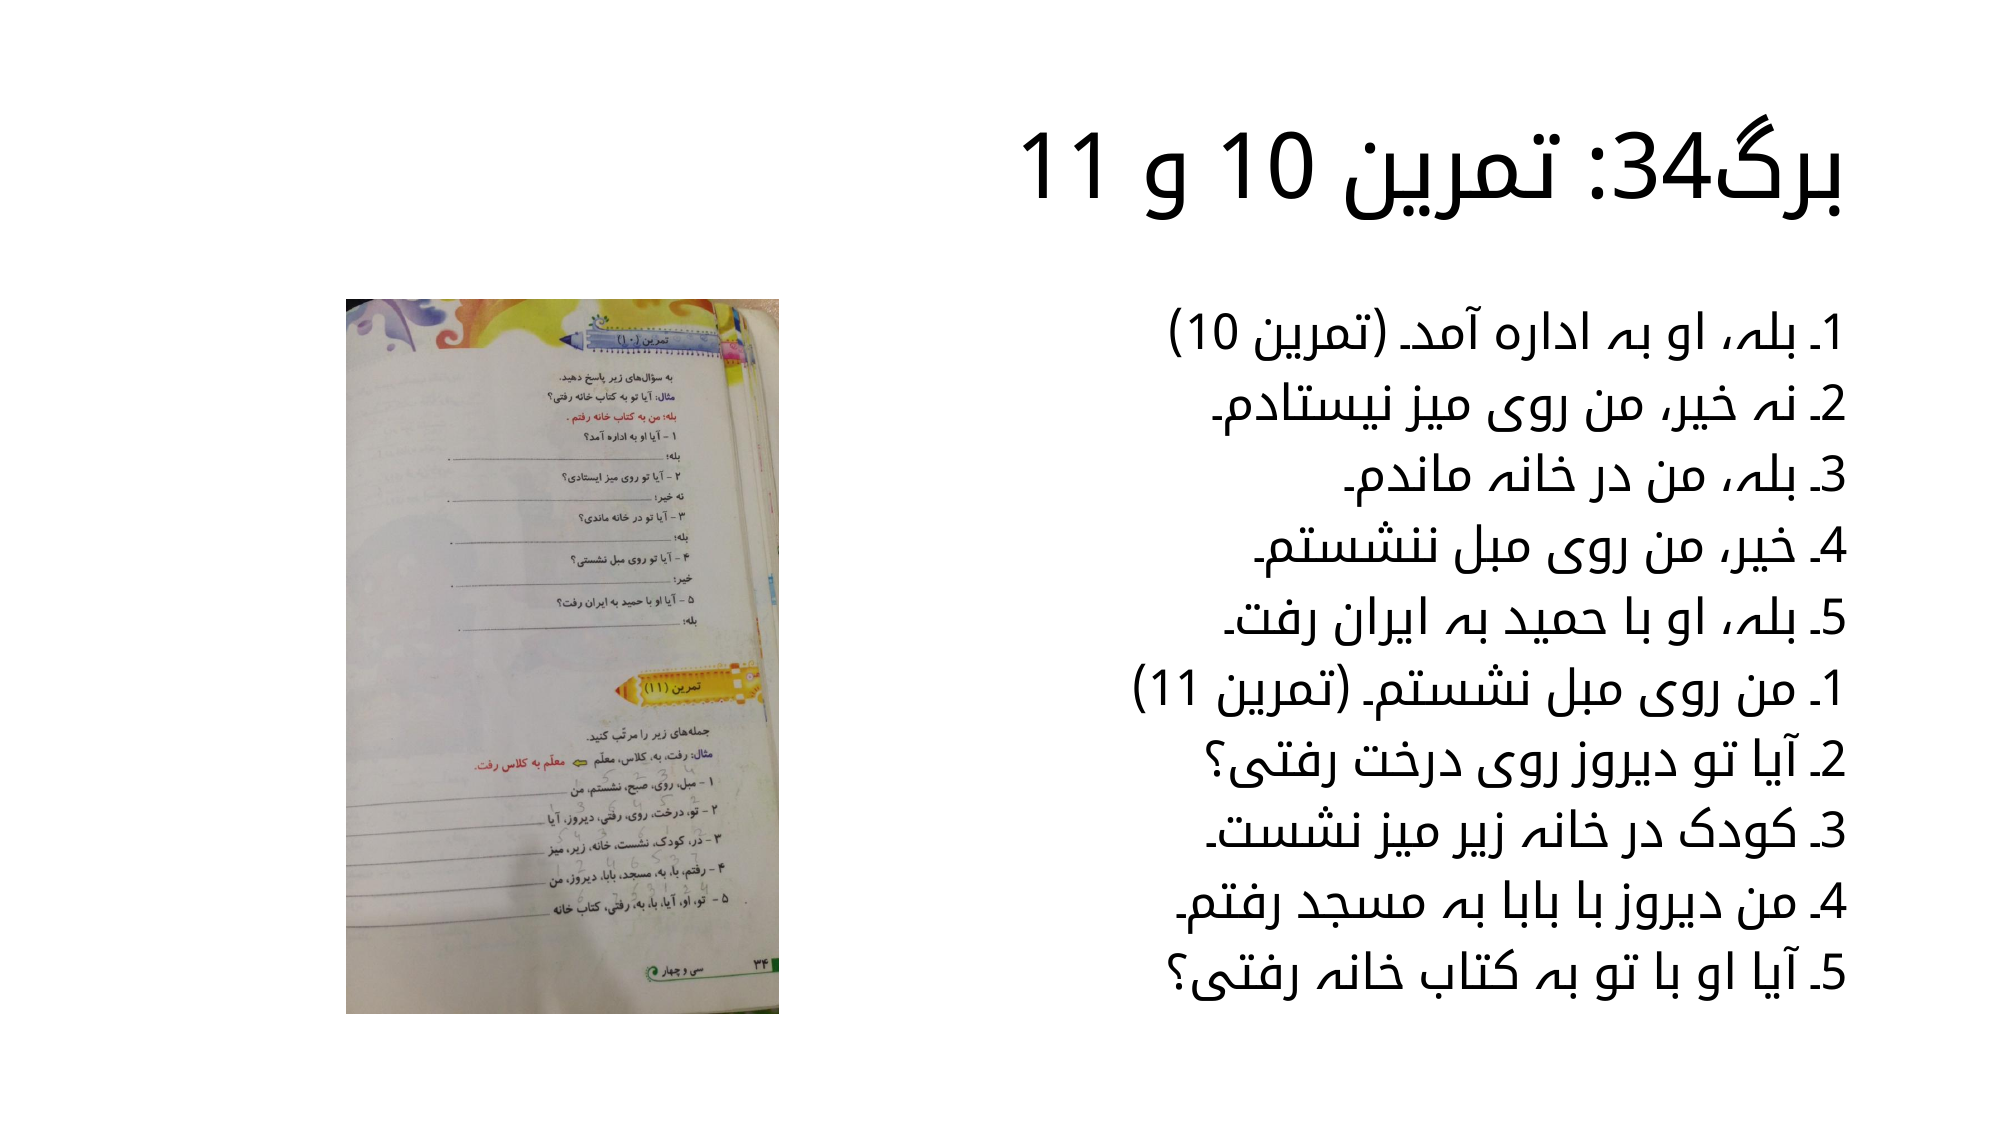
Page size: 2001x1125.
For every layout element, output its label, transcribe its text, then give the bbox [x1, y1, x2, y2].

list 1۔ بلہ، او بہ ادارہ آمد۔ (تمرین 10) 2۔ نہ خیر، من روی میز نیستادم۔ 3۔ بلہ، من در خانہ ماندم۔ 4۔ خیر، من روی مبل ننشستم۔ 5۔ بلہ، او با حمید بہ ایران رفت۔ 1۔ من روی مبل نشستم۔ (تمرین 11) 2۔ آیا تو دیروز روی درخت رفتی؟ 3۔ کودک در خانہ زیر میز نشست۔ 4۔ من دیروز با بابا بہ مسجد رفتم۔ 5۔ آیا او با تو بہ کتاب خانہ رفتی؟ [1012, 299, 1863, 1014]
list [346, 299, 779, 1014]
title برگ34: تمرین 10 و 11 [137, 59, 1863, 278]
